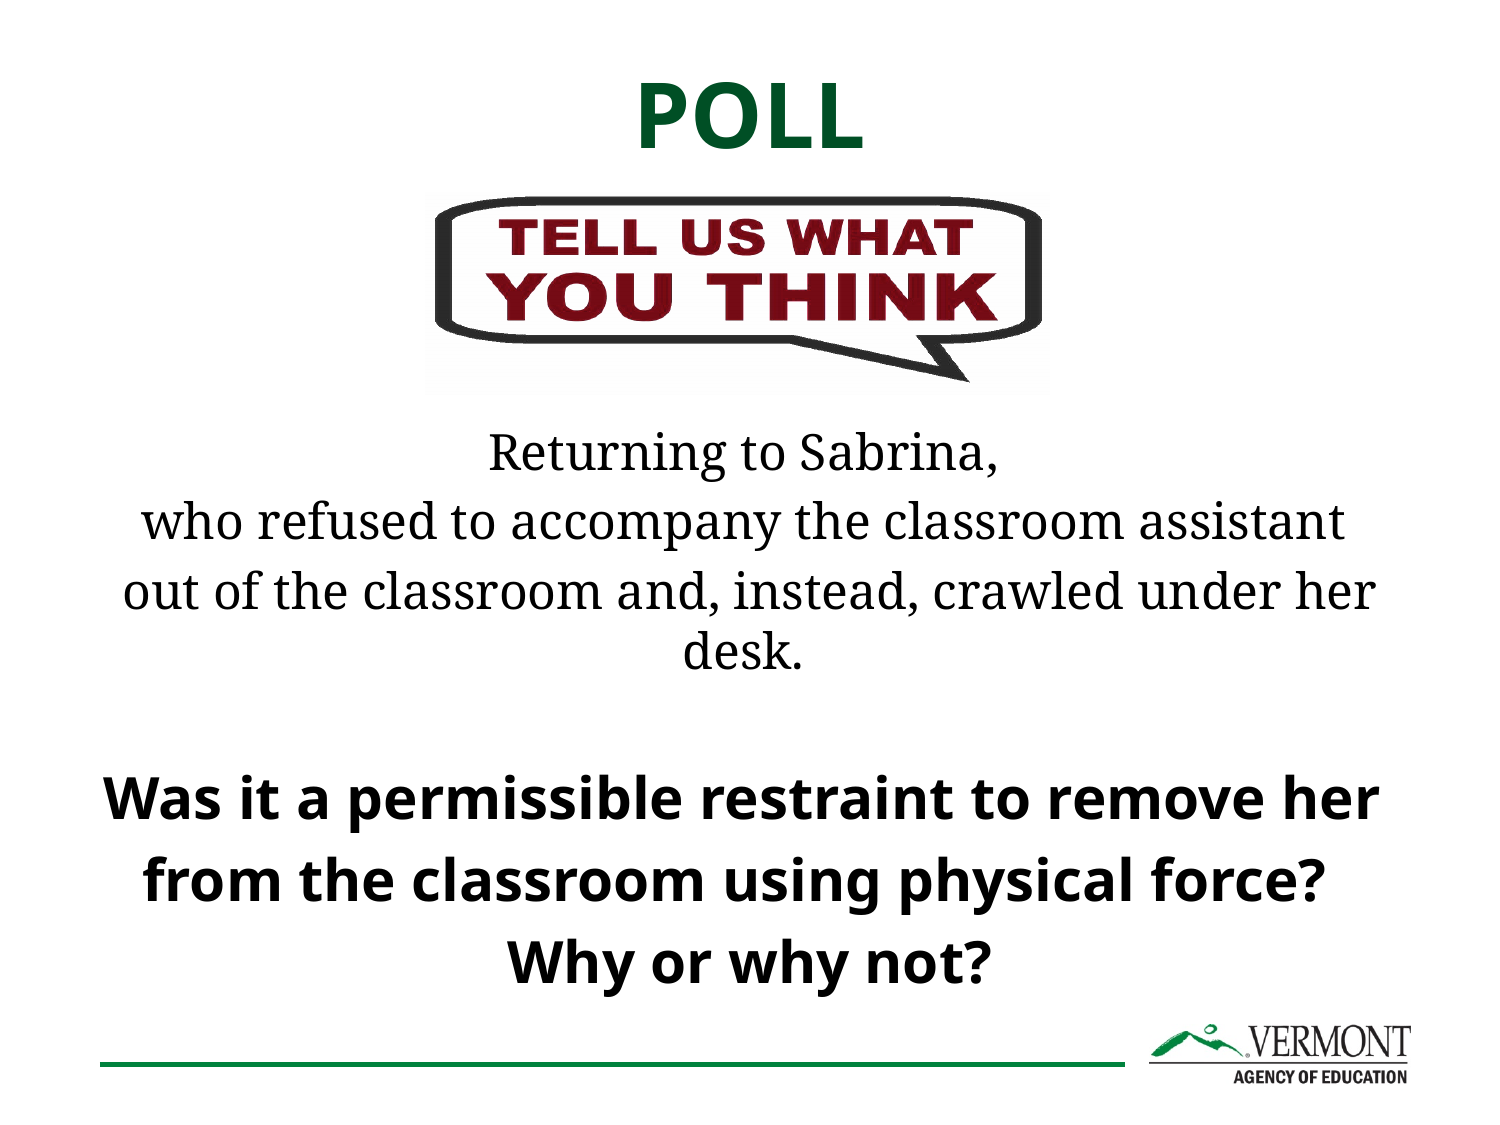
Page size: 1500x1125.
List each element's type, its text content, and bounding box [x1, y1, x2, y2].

picture [424, 192, 1051, 395]
picture [1149, 1024, 1411, 1101]
title POLL [75, 50, 1425, 175]
list Returning to Sabrina, who refused to accompany the classroom assistant out of the classroom and, instead, crawled under her desk. Was it a permissible restraint to remove her from the classroom using physical force? Why or why not? [75, 412, 1425, 1000]
